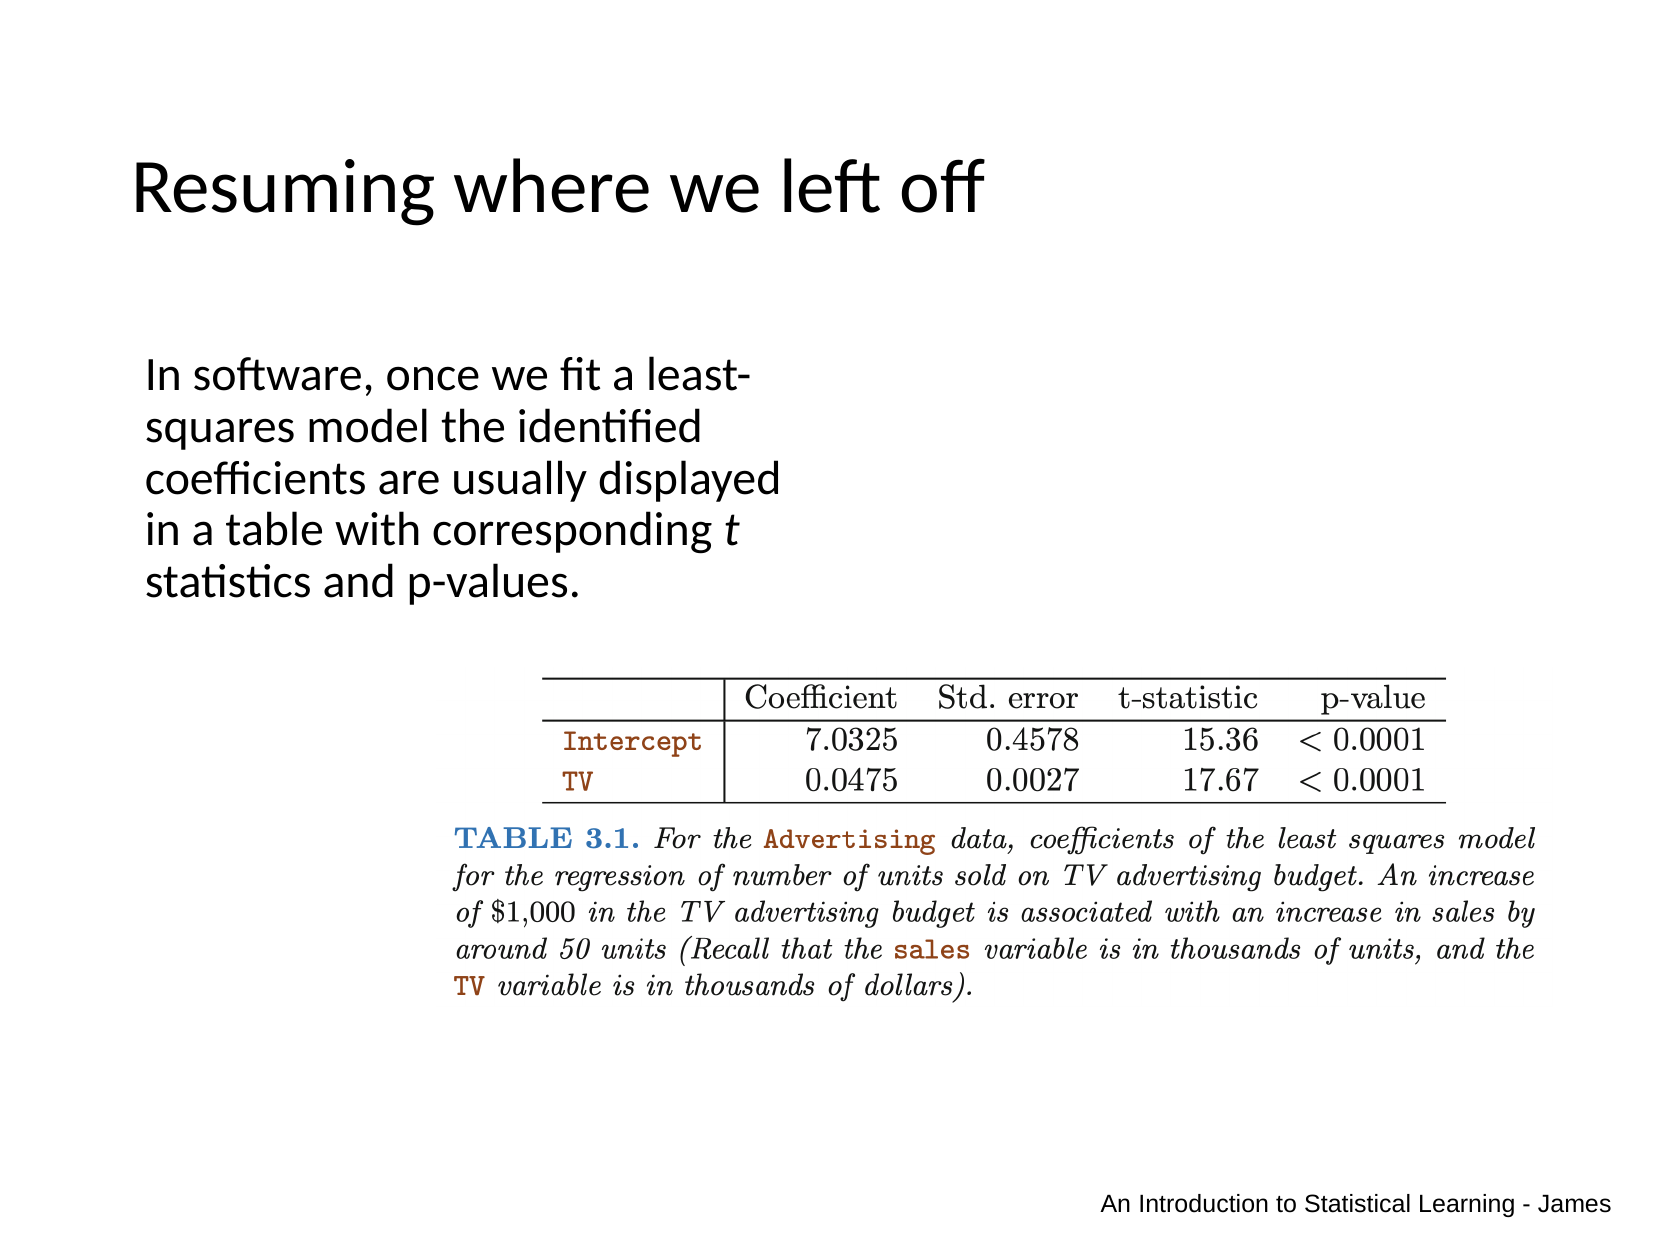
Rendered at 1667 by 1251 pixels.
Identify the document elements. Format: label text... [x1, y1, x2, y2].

text_box An Introduction to Statistical Learning - James [1085, 1180, 1628, 1225]
list In software, once we fit a least-squares model the identified coefficients are usually displayed in a table with corresponding t statistics and p-values. [114, 332, 833, 1126]
picture [435, 667, 1553, 1007]
title Resuming where we left off [114, 66, 1553, 309]
